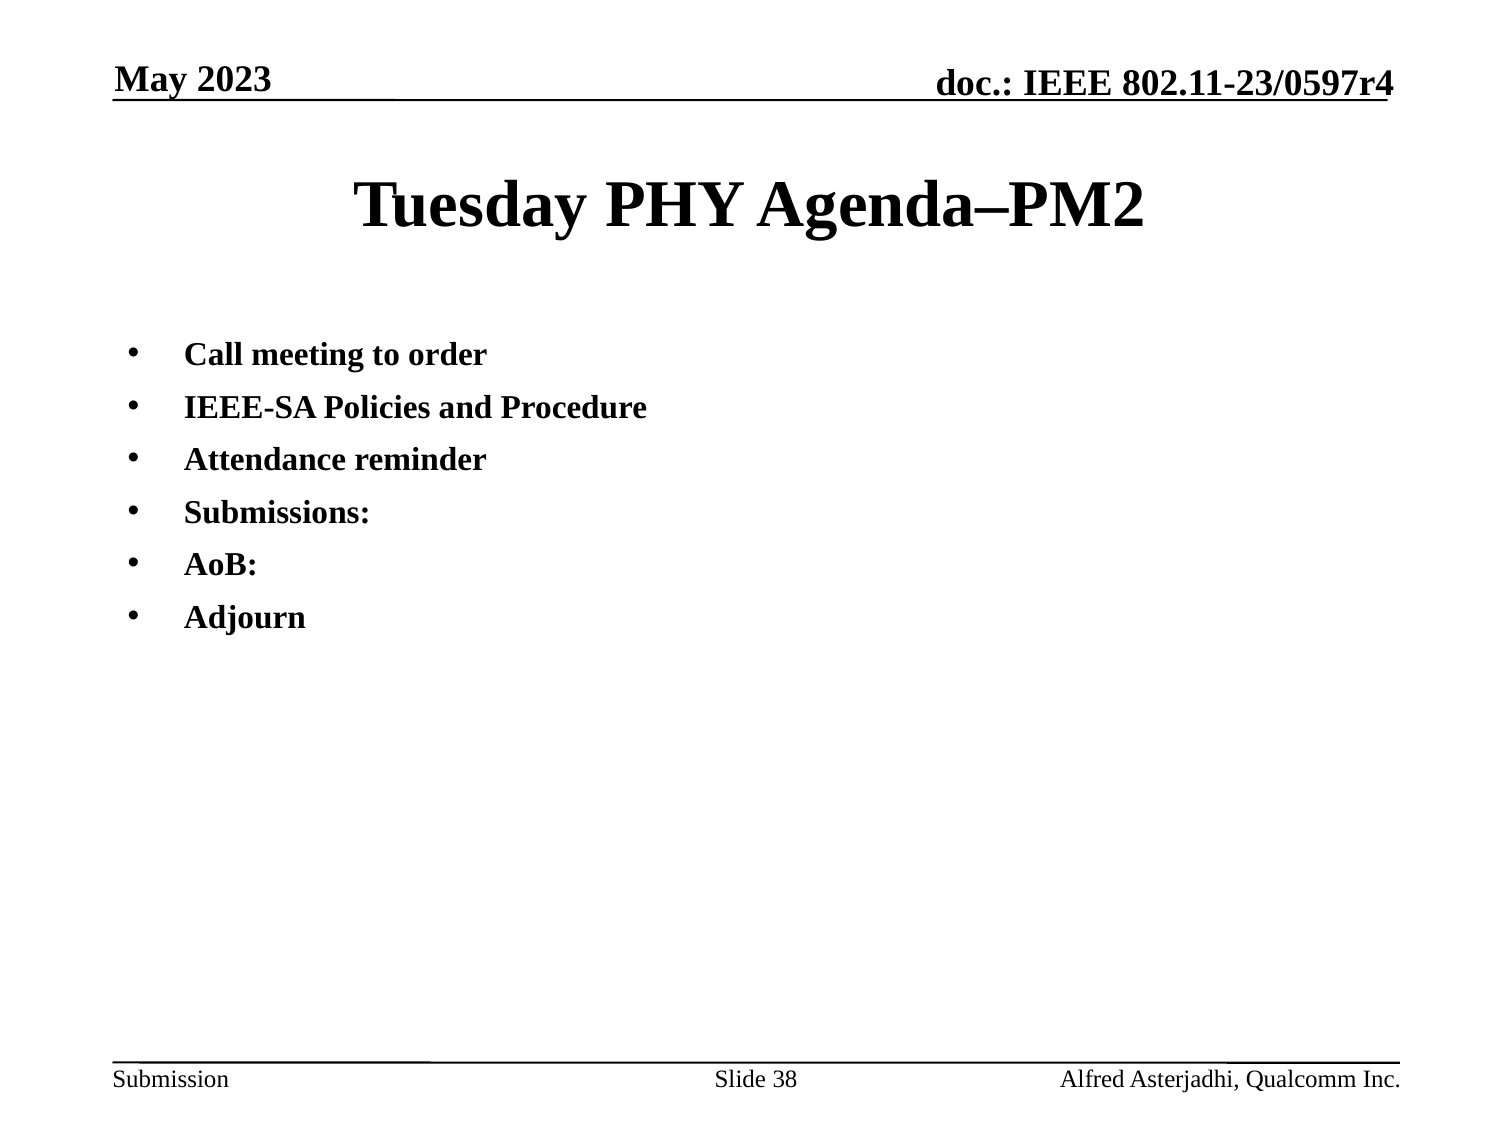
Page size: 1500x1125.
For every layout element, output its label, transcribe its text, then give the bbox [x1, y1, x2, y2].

list Call meeting to order IEEE-SA Policies and Procedure Attendance reminder Submissions: AoB: Adjourn [112, 324, 1388, 1063]
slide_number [114, 54, 423, 100]
footer Alfred Asterjadhi, Qualcomm Inc. [878, 1061, 1402, 1093]
slide_number Slide 38 [712, 1061, 800, 1123]
title Tuesday PHY Agenda–PM2 [112, 112, 1388, 288]
